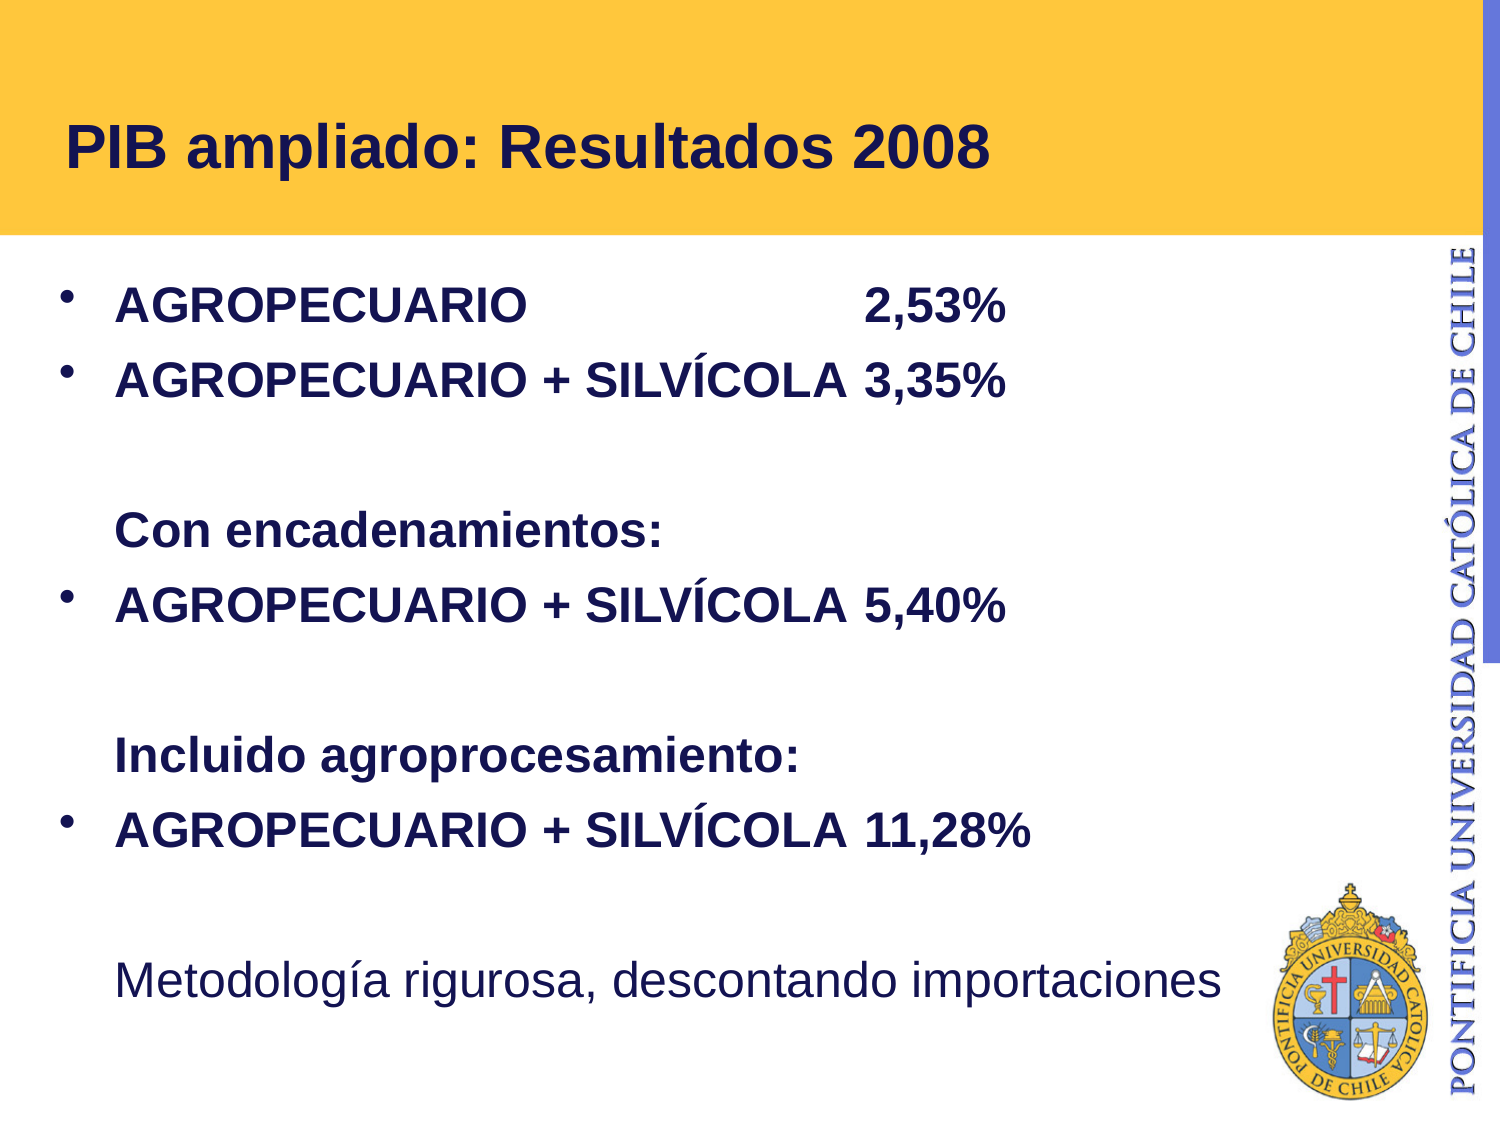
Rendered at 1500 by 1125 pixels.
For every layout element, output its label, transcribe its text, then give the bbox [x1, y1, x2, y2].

list AGROPECUARIO 2,53% AGROPECUARIO + SILVÍCOLA 3,35% Con encadenamientos: AGROPECUARIO + SILVÍCOLA 5,40% Incluido agroprocesamiento: AGROPECUARIO + SILVÍCOLA 11,28% Metodología rigurosa, descontando importaciones [43, 264, 1407, 1091]
title PIB ampliado: Resultados 2008 [49, 74, 1413, 213]
picture [0, 0, 1500, 1125]
